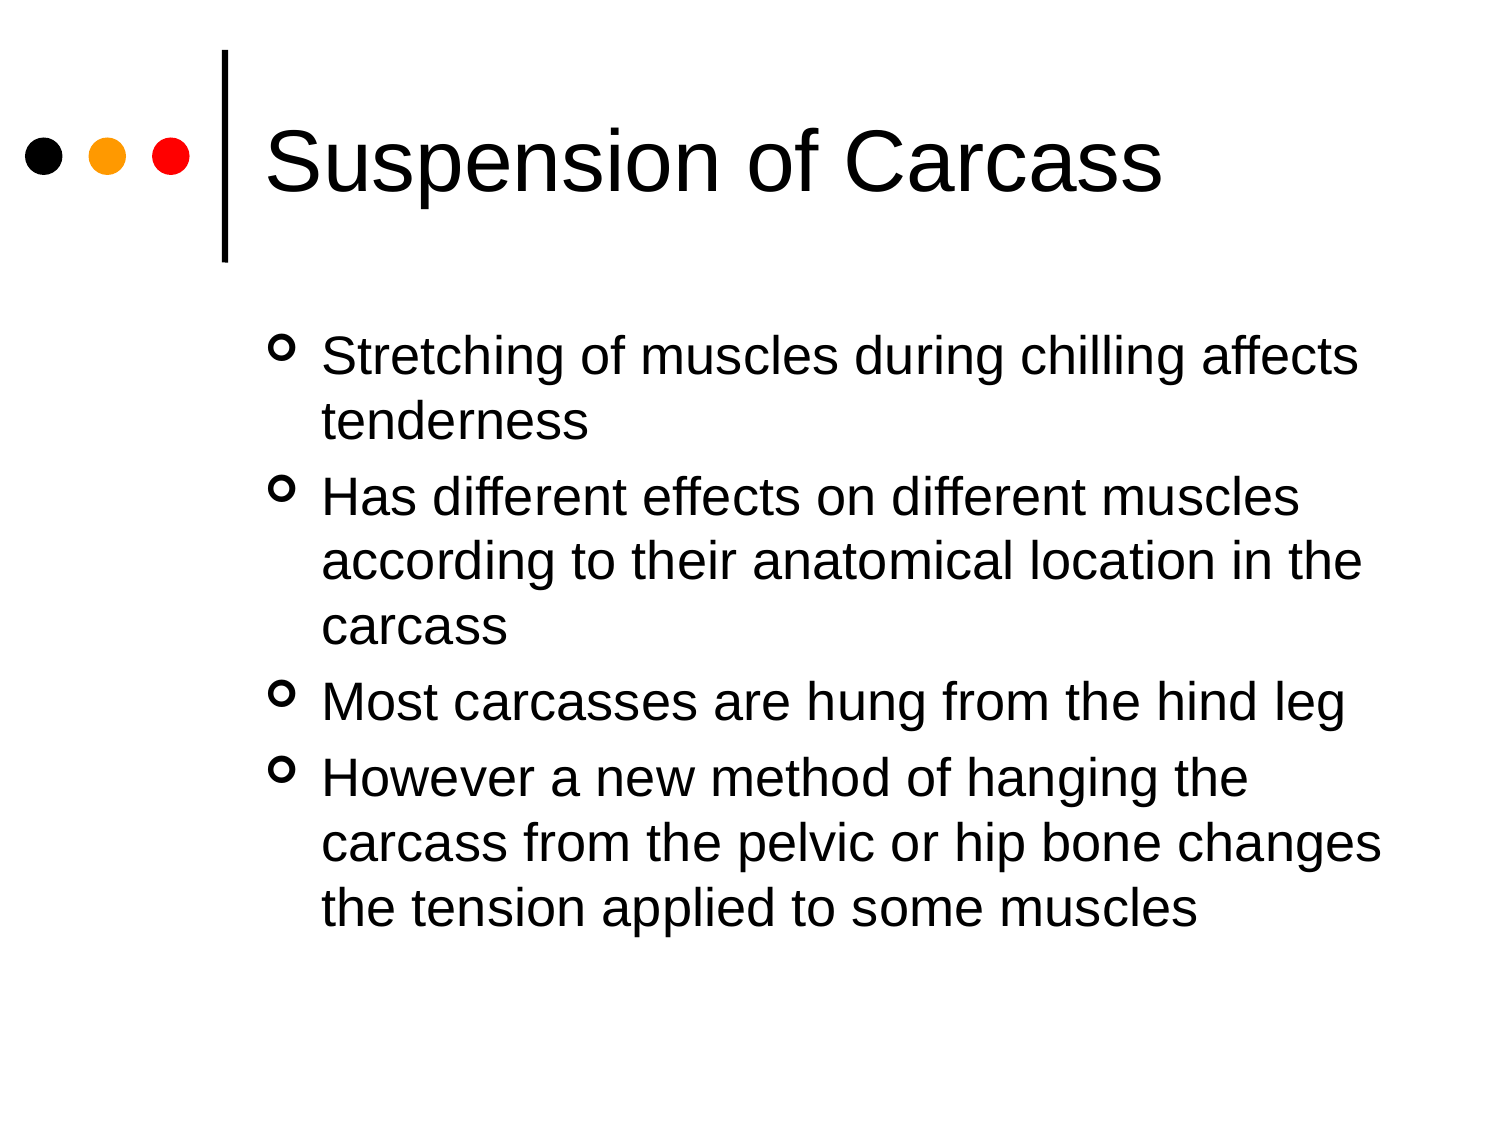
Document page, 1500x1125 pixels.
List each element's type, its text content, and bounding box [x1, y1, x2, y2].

title Suspension of Carcass [249, 31, 1400, 282]
list Stretching of muscles during chilling affects tenderness Has different effects on different muscles according to their anatomical location in the carcass Most carcasses are hung from the hind leg However a new method of hanging the carcass from the pelvic or hip bone changes the tension applied to some muscles [249, 312, 1400, 988]
